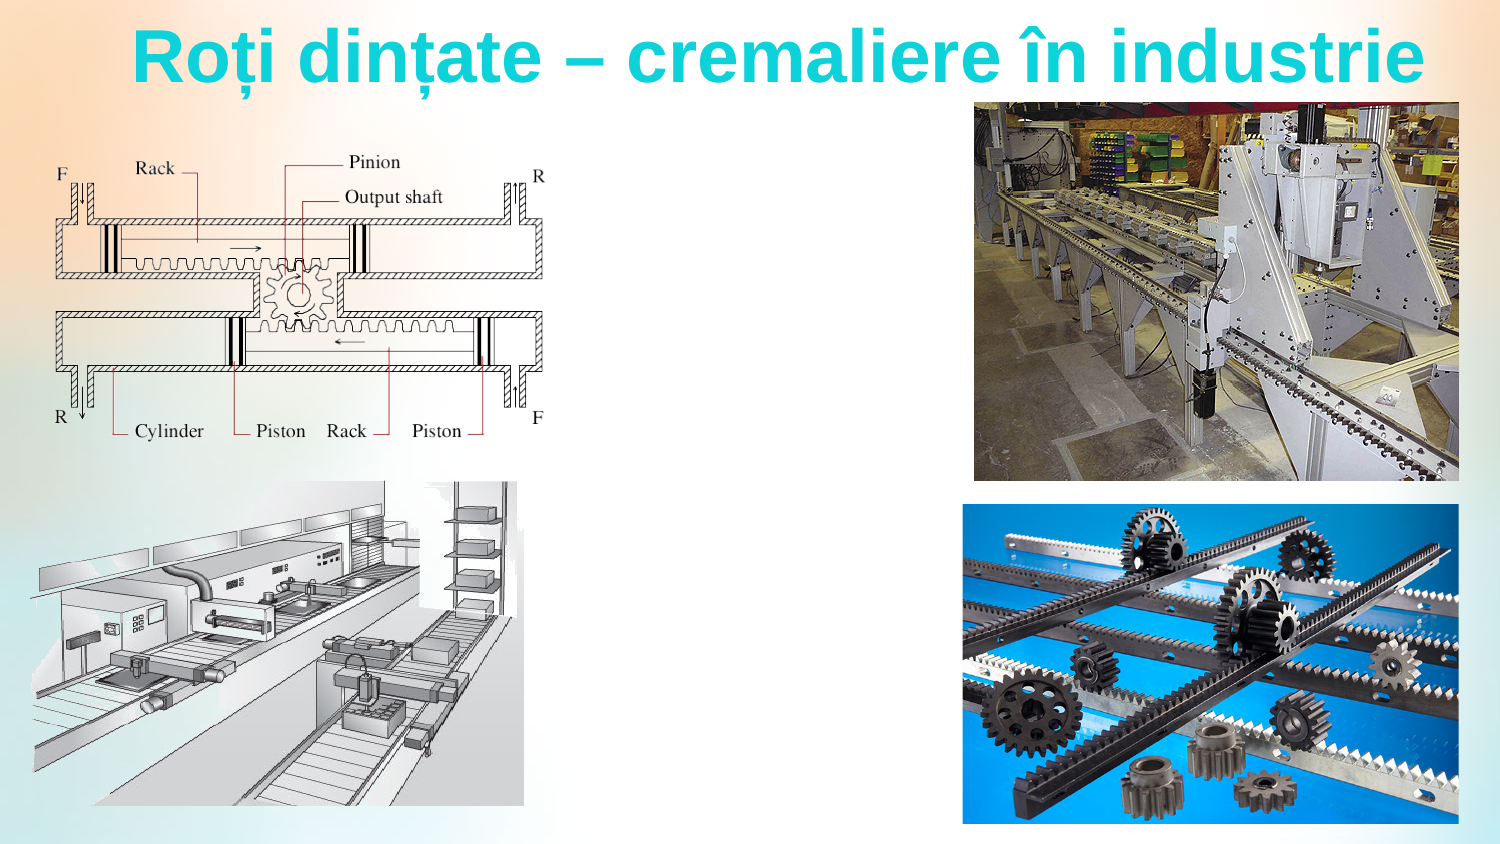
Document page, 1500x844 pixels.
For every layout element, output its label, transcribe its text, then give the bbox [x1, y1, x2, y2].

text_box Roți dințate – cremaliere în industrie [29, 0, 1500, 95]
picture [0, 0, 1500, 844]
